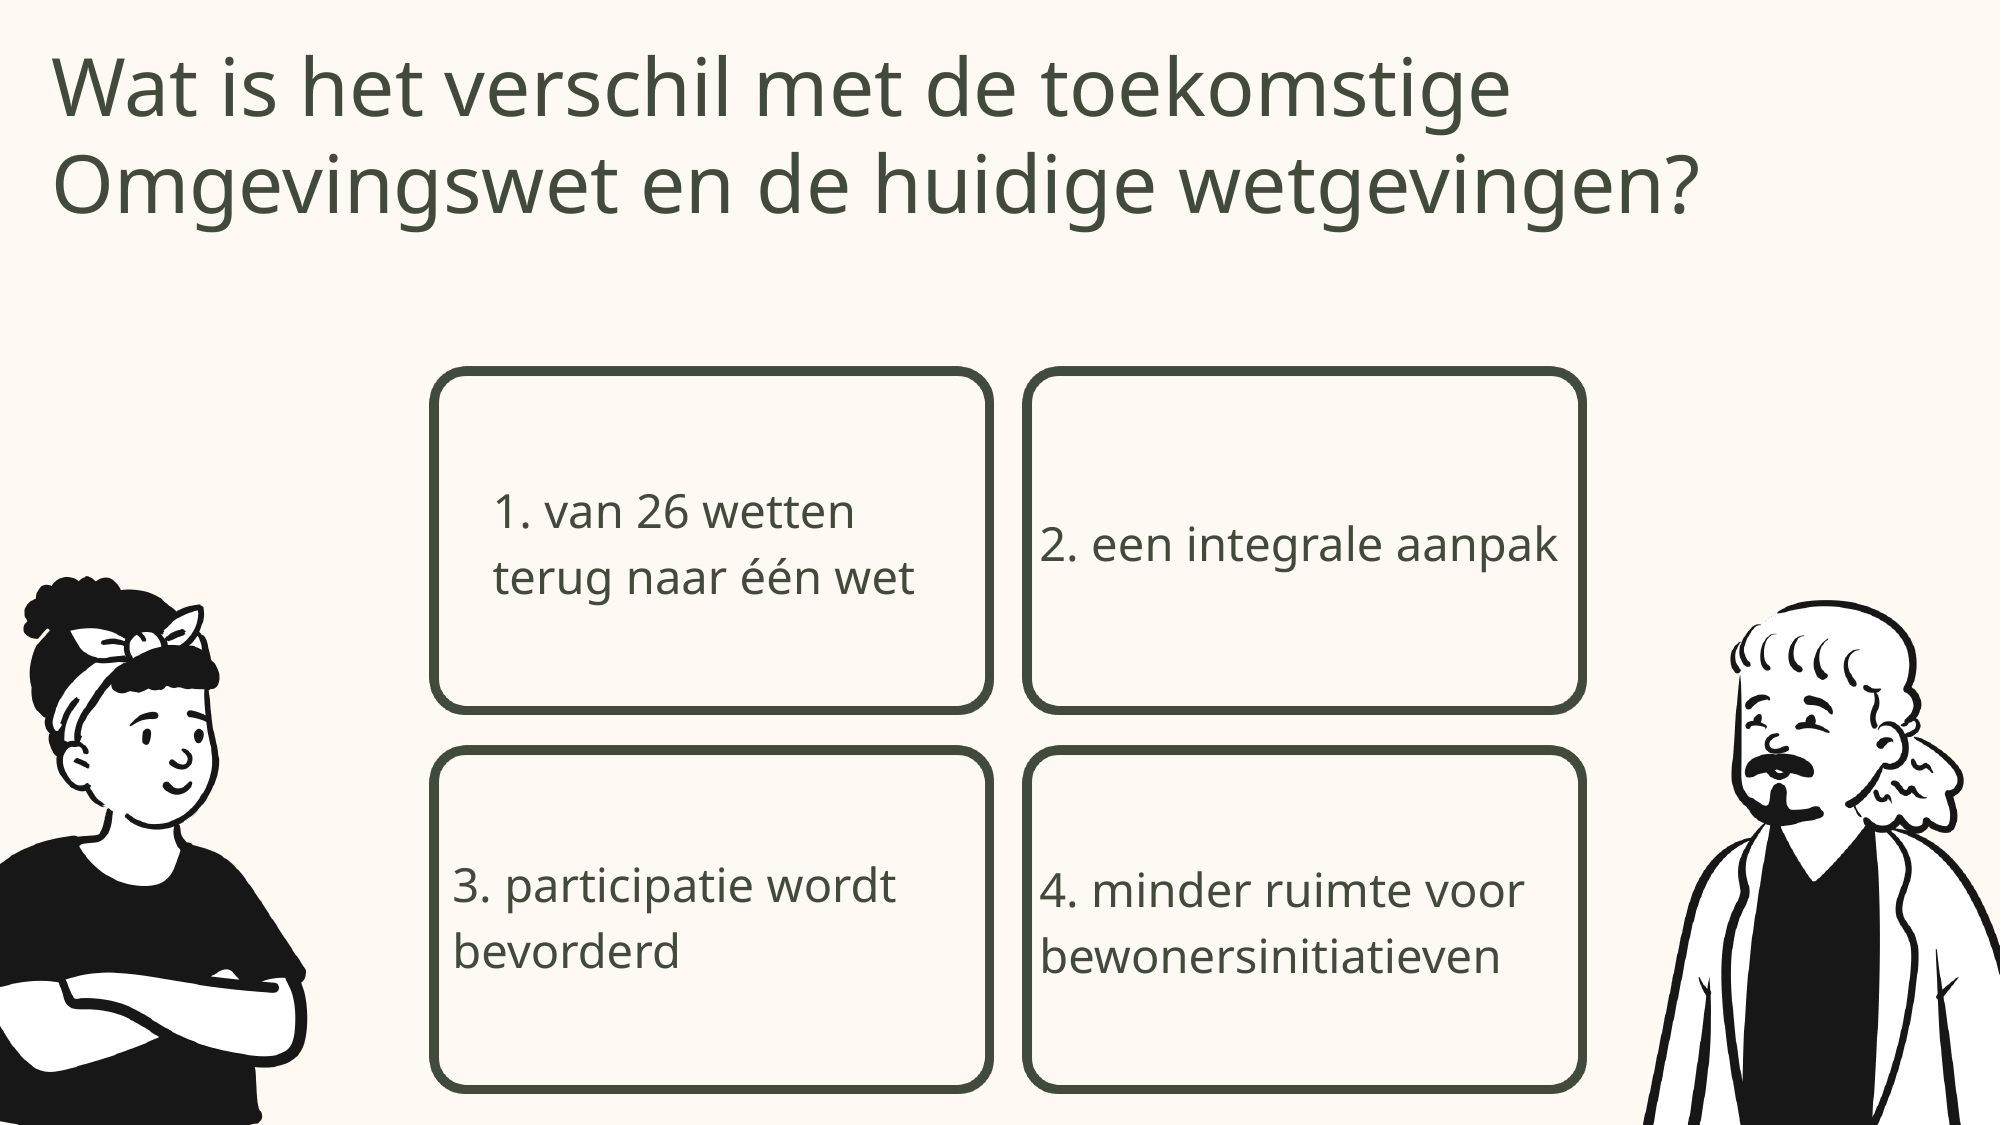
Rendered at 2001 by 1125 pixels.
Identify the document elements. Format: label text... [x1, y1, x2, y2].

picture [1642, 599, 2000, 1125]
picture [429, 745, 994, 1094]
picture [0, 576, 309, 1125]
picture [1022, 365, 1587, 715]
text_box Wat is het verschil met de toekomstige Omgevingswet en de huidige wetgevingen? [51, 36, 2000, 327]
picture [1022, 745, 1587, 1094]
picture [429, 365, 994, 715]
